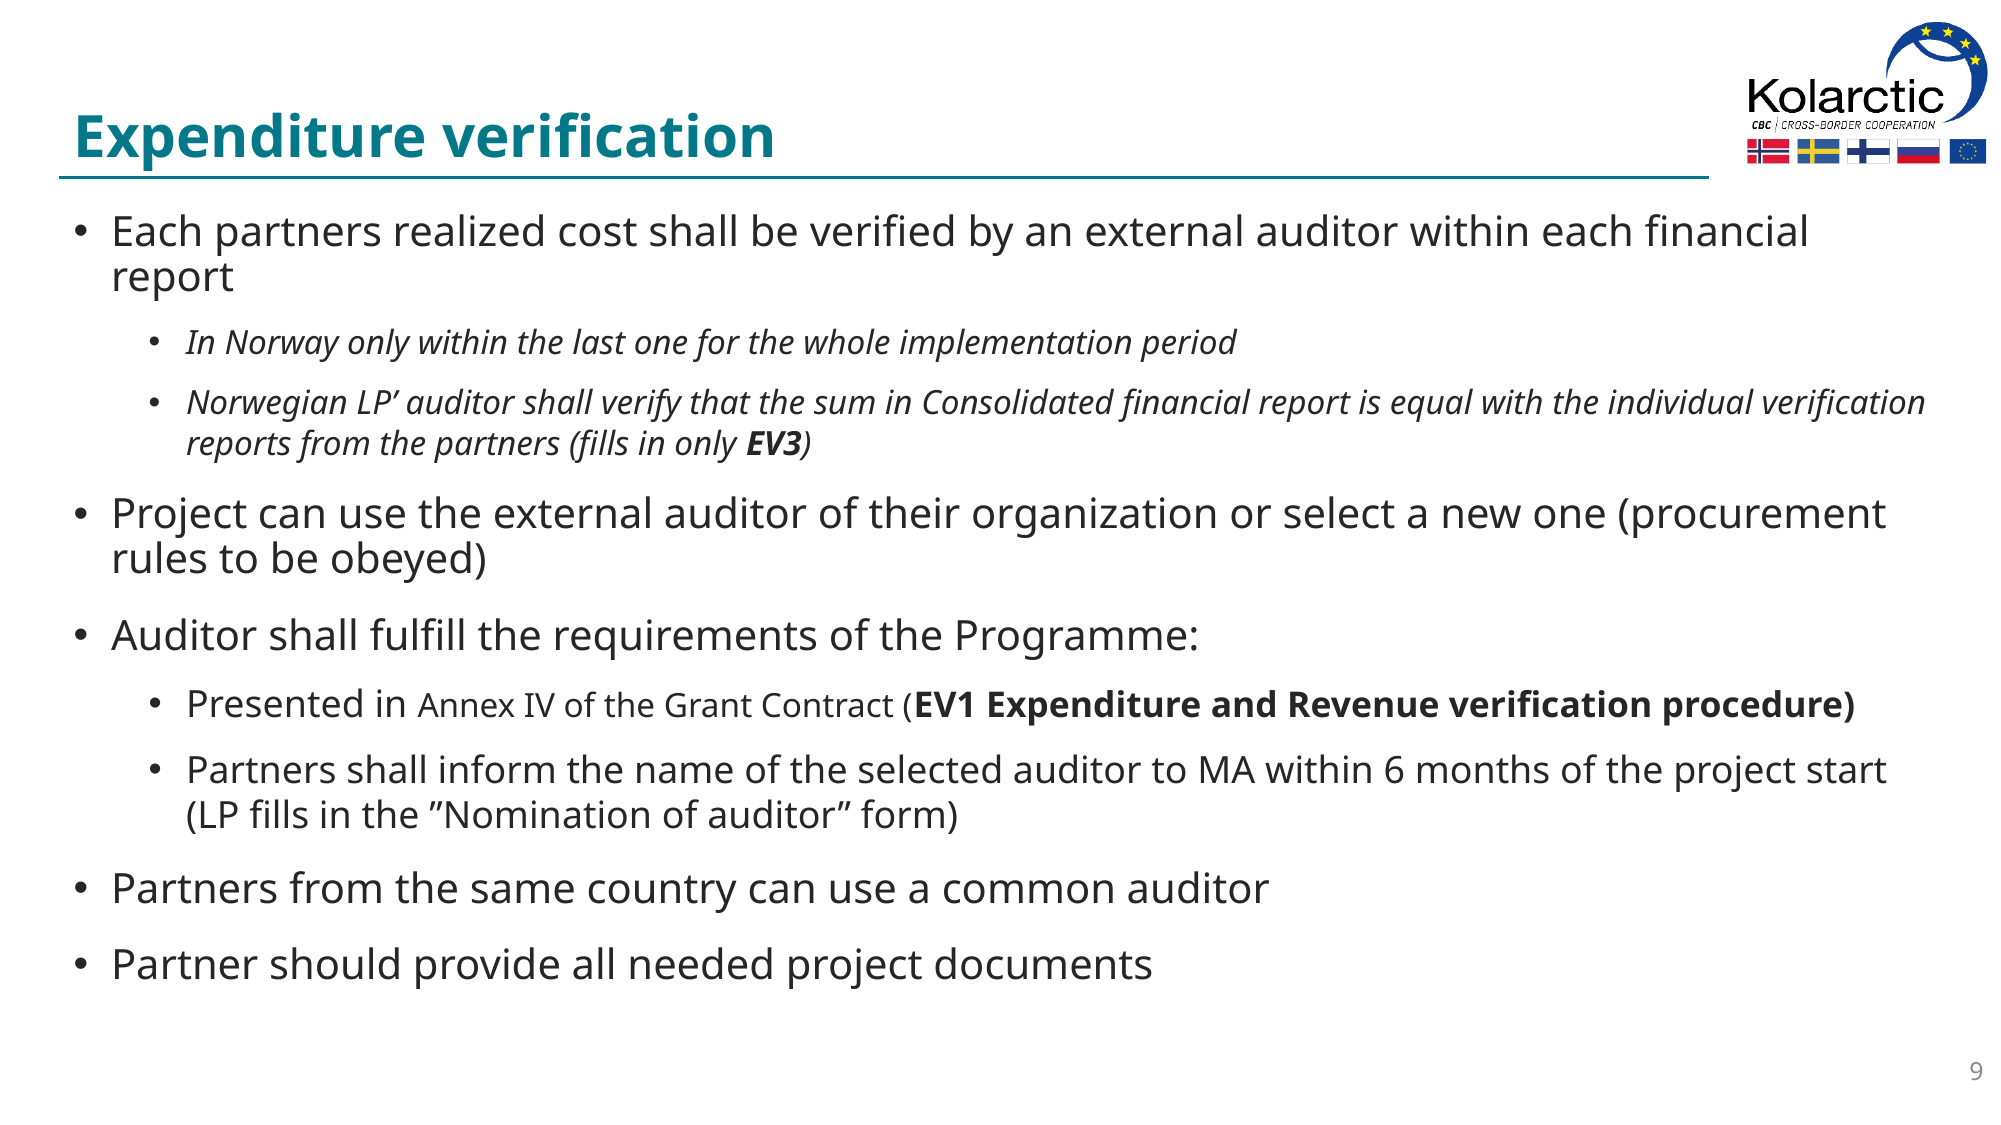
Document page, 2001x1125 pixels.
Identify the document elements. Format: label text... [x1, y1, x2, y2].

list Each partners realized cost shall be verified by an external auditor within each financial report In Norway only within the last one for the whole implementation period Norwegian LP’ auditor shall verify that the sum in Consolidated financial report is equal with the individual verification reports from the partners (fills in only EV3) Project can use the external auditor of their organization or select a new one (procurement rules to be obeyed) Auditor shall fulfill the requirements of the Programme: Presented in Annex IV of the Grant Contract (EV1 Expenditure and Revenue verification procedure) Partners shall inform the name of the selected auditor to MA within 6 months of the project start (LP fills in the ”Nomination of auditor” form) Partners from the same country can use a common auditor Partner should provide all needed project documents [58, 202, 1954, 1043]
picture [1724, 10, 2000, 181]
slide_number 9 [1921, 1042, 1999, 1102]
title Expenditure verification [58, 14, 1710, 178]
